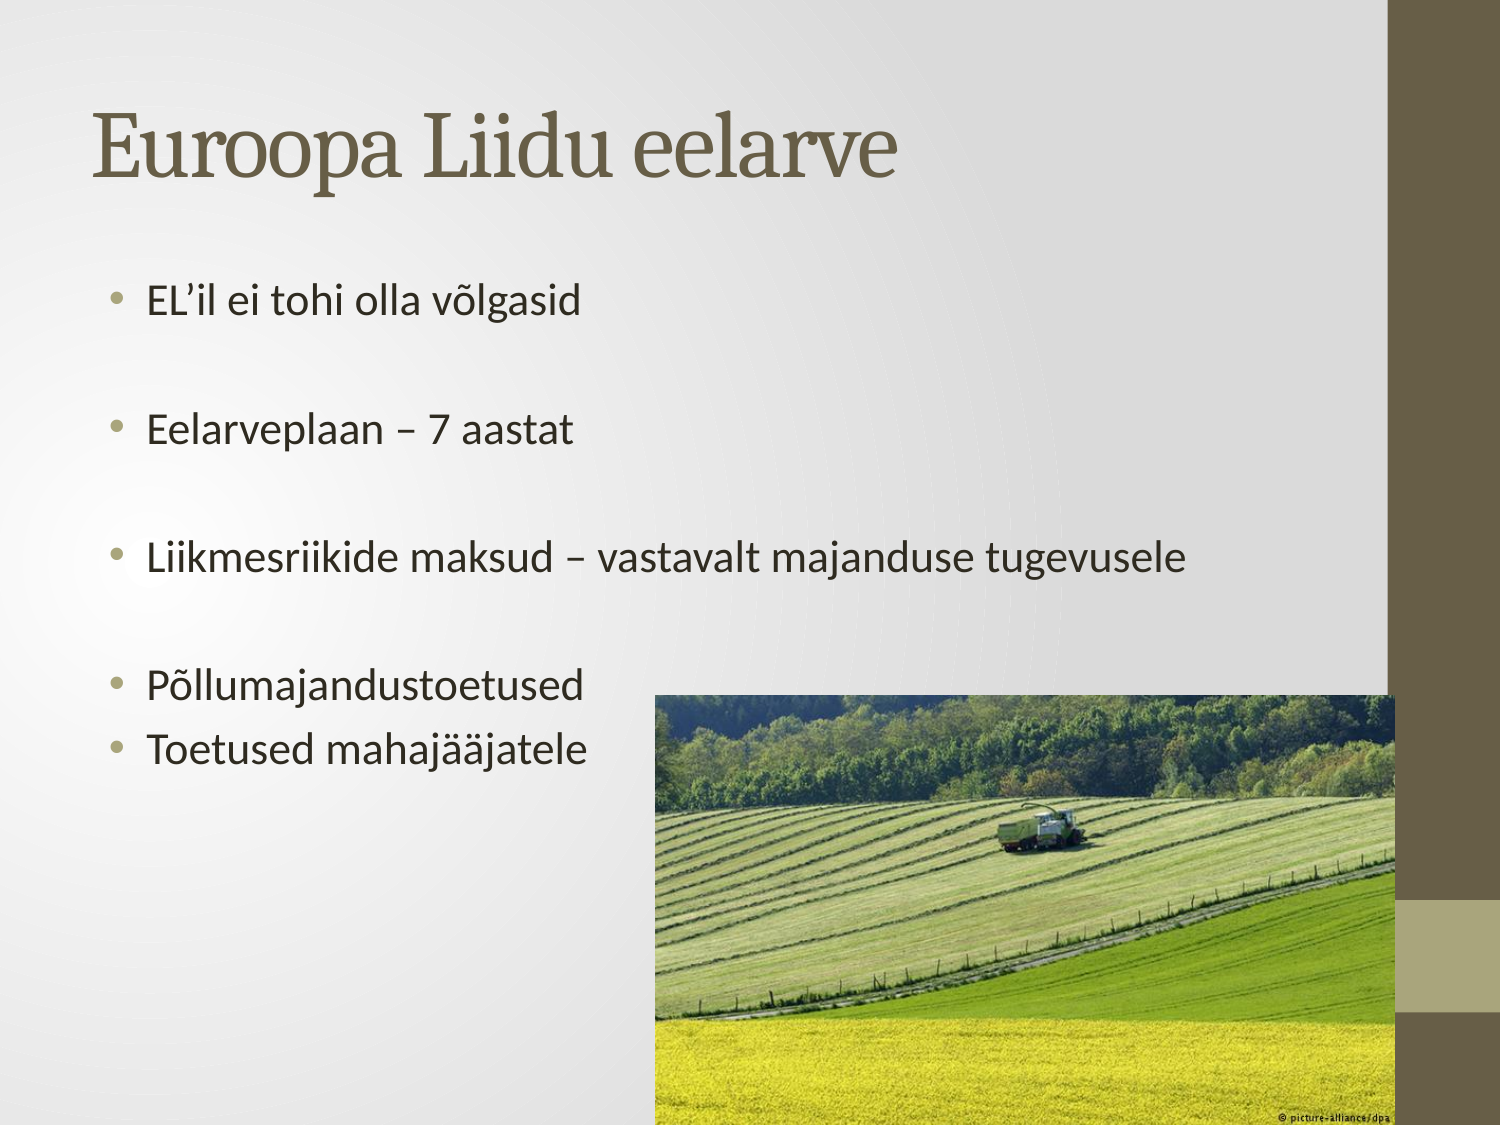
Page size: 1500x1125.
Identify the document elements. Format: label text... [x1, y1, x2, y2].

picture [654, 694, 1396, 1125]
title Euroopa Liidu eelarve [75, 45, 1325, 233]
list EL’il ei tohi olla võlgasid Eelarveplaan – 7 aastat Liikmesriikide maksud – vastavalt majanduse tugevusele Põllumajandustoetused Toetused mahajääjatele [75, 262, 1353, 1050]
